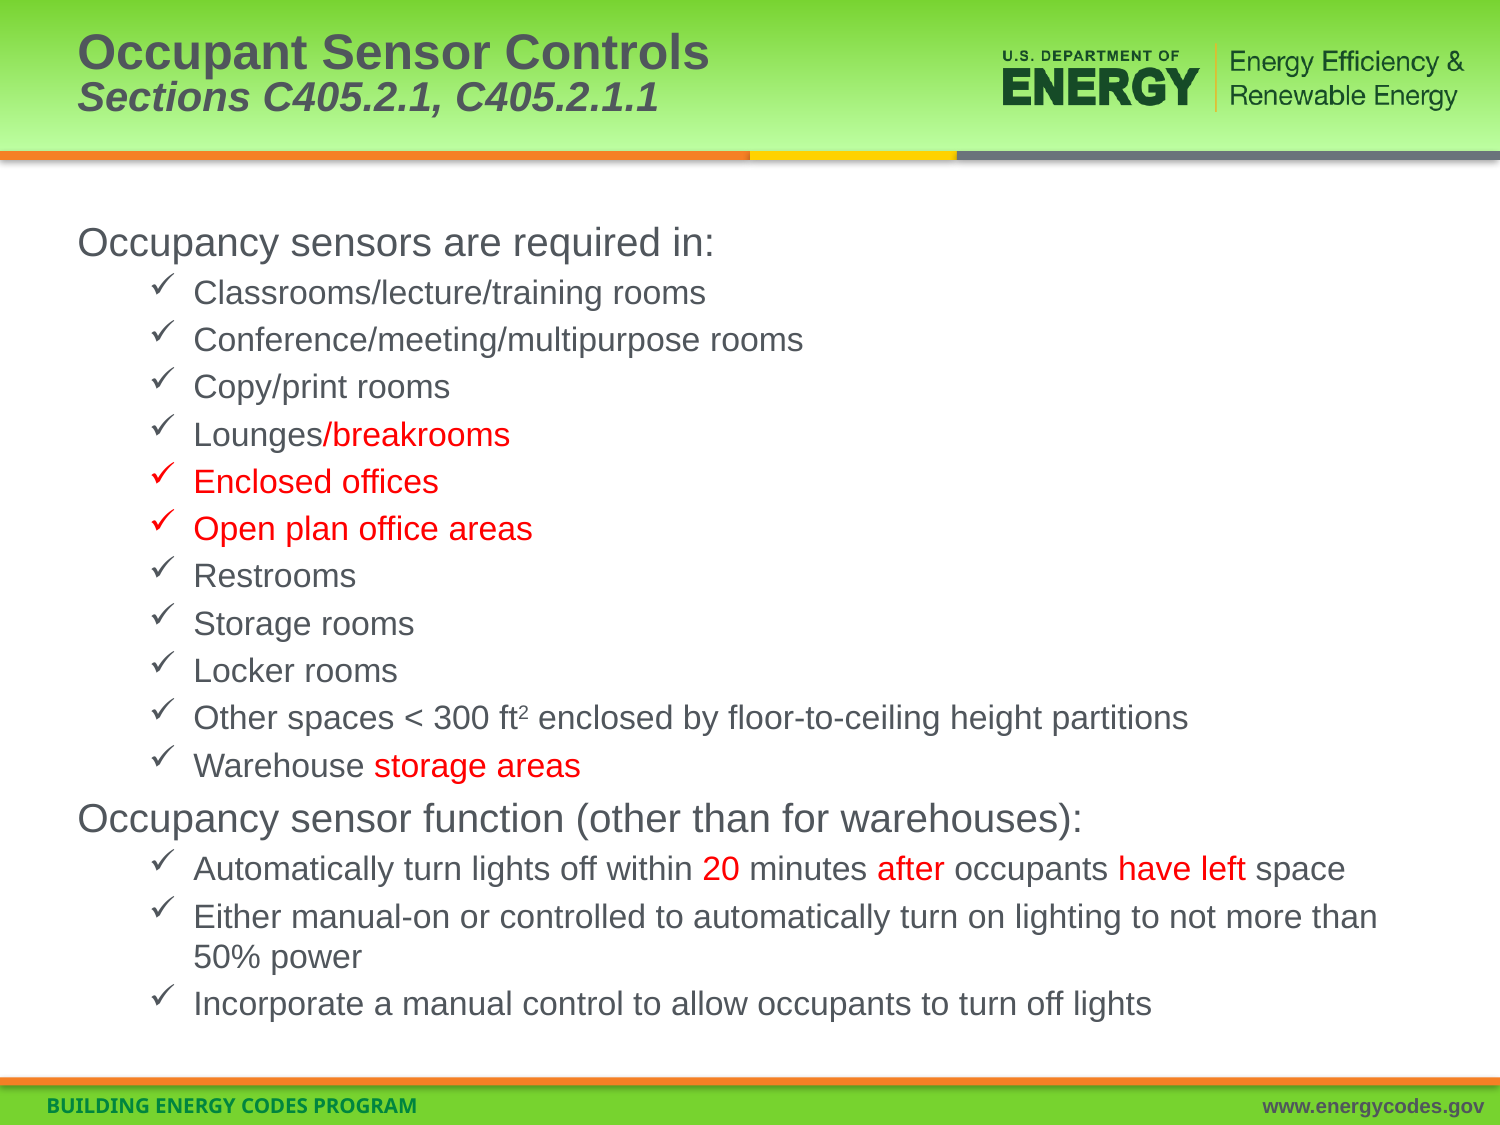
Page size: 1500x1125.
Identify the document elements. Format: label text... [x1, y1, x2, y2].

list Occupancy sensors are required in: Classrooms/lecture/training rooms Conference/meeting/multipurpose rooms Copy/print rooms Lounges/breakrooms Enclosed offices Open plan office areas Restrooms Storage rooms Locker rooms Other spaces < 300 ft2 enclosed by floor-to-ceiling height partitions Warehouse storage areas Occupancy sensor function (other than for warehouses): Automatically turn lights off within 20 minutes after occupants have left space Either manual-on or controlled to automatically turn on lighting to not more than 50% power Incorporate a manual control to allow occupants to turn off lights [62, 207, 1425, 1039]
title Occupant Sensor Controls Sections C405.2.1, C405.2.1.1 [62, 0, 959, 152]
picture [1003, 43, 1465, 112]
